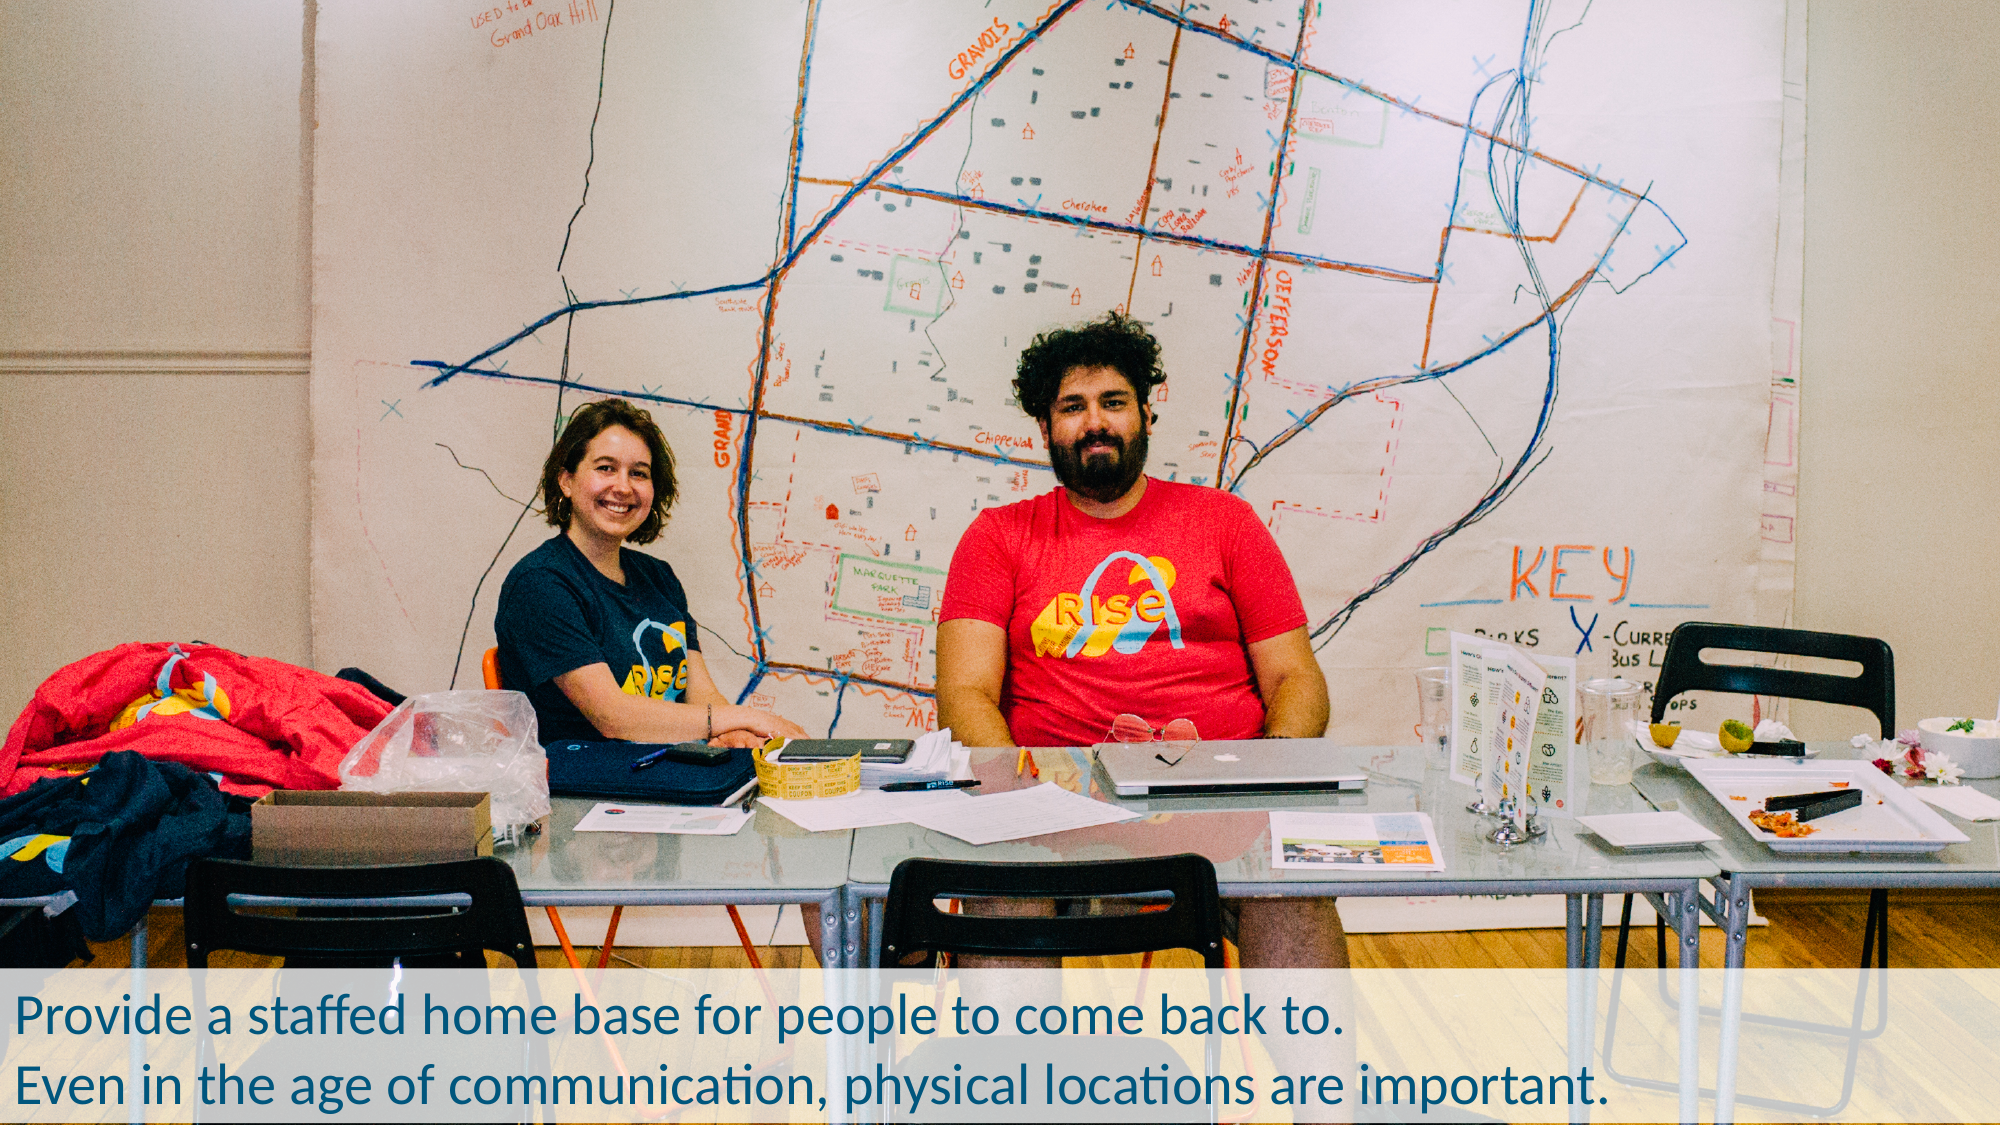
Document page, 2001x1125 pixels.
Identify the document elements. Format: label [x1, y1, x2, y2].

list [0, 0, 2000, 1125]
